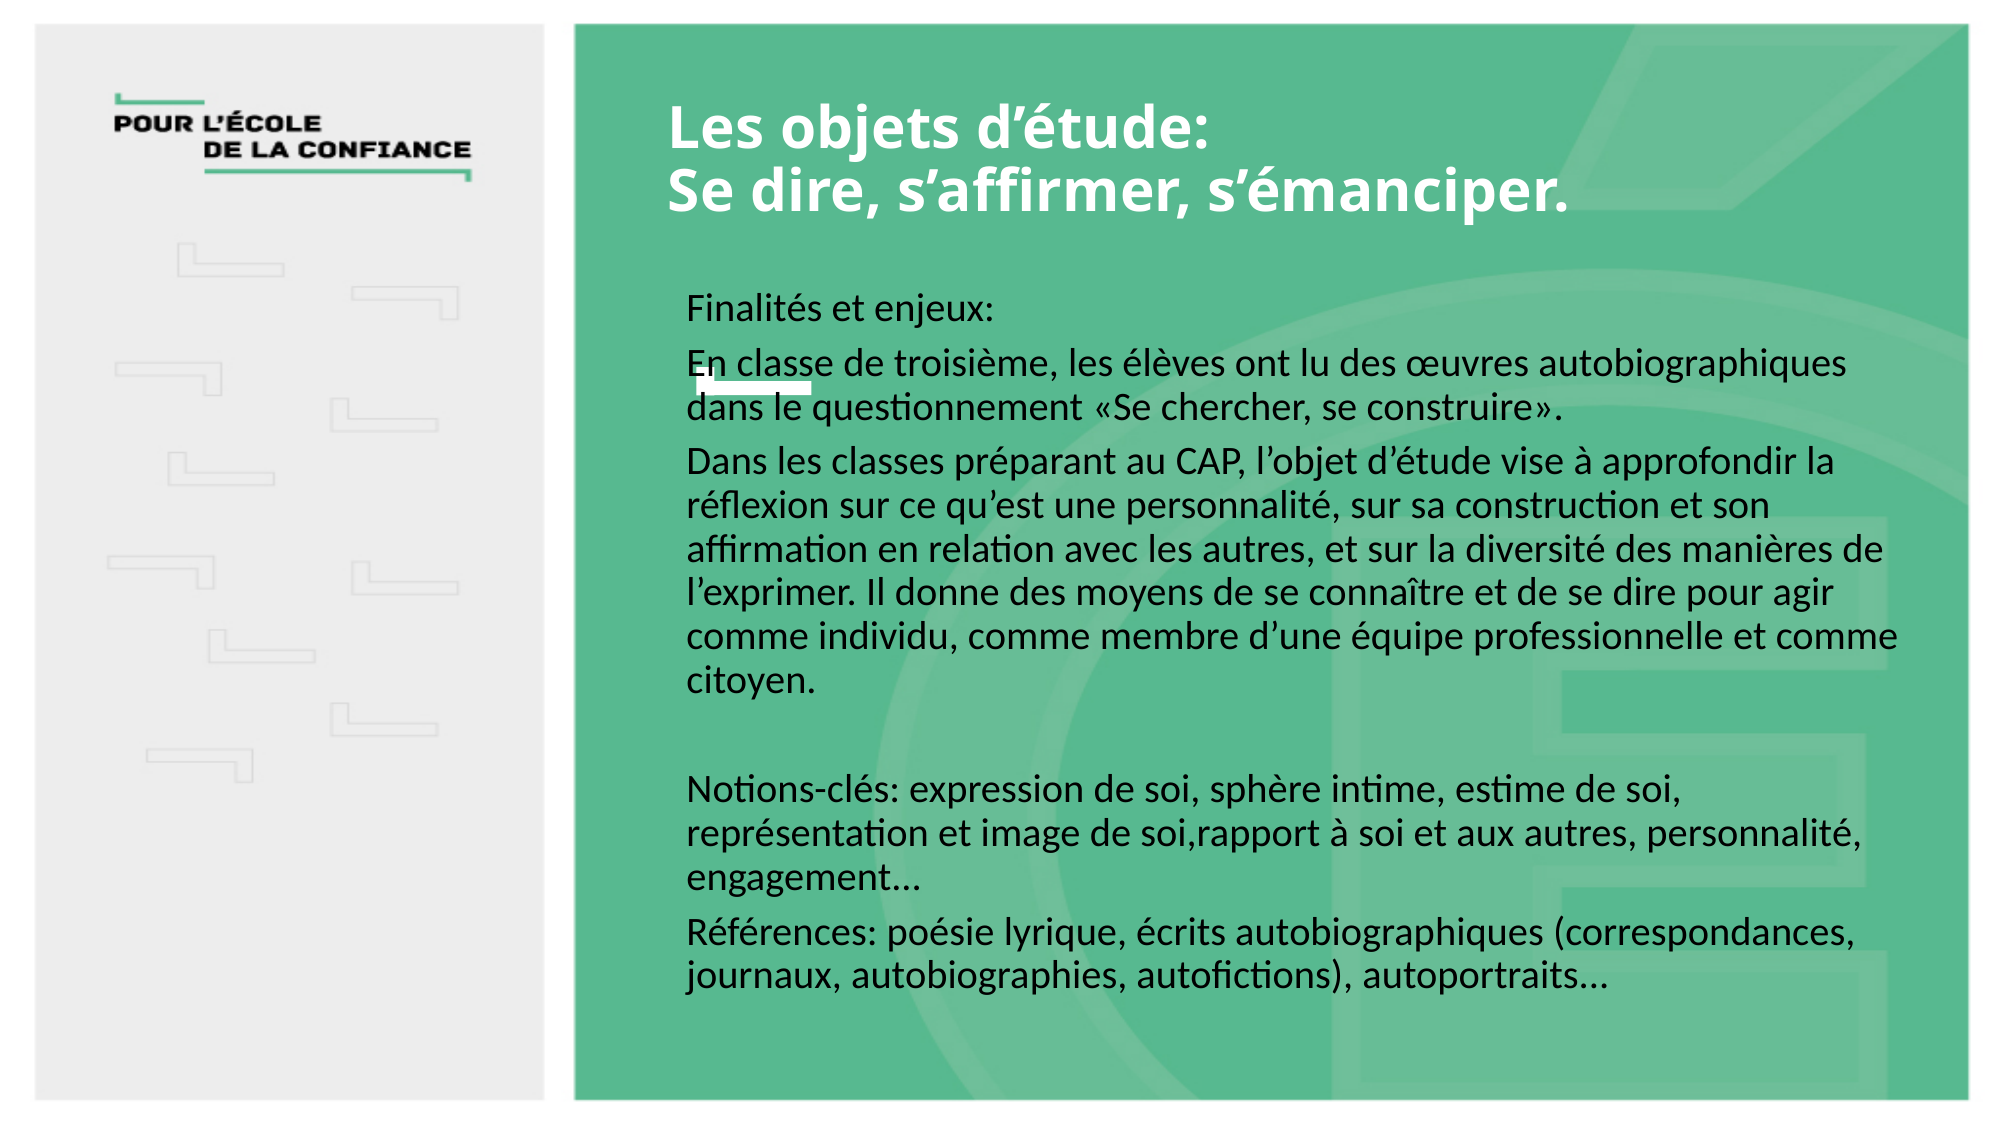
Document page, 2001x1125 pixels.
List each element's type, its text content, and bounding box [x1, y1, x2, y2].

title Les objets d’étude: Se dire, s’affirmer, s’émanciper. [652, 90, 1928, 303]
picture [0, 0, 2000, 1125]
subtitle Finalités et enjeux: En classe de troisième, les élèves ont lu des œuvres autobiographiques dans le questionnement «Se chercher, se construire». Dans les classes préparant au CAP, l’objet d’étude vise à approfondir la réflexion sur ce qu’est une personnalité, sur sa construction et son affirmation en relation avec les autres, et sur la diversité des manières de l’exprimer. Il donne des moyens de se connaître et de se dire pour agir comme individu, comme membre d’une équipe professionnelle et comme citoyen. Notions-clés: expression de soi, sphère intime, estime de soi, représentation et image de soi,rapport à soi et aux autres, personnalité, engagement... Références: poésie lyrique, écrits autobiographiques (correspondances, journaux, autobiographies, autofictions), autoportraits... [671, 279, 1951, 1011]
